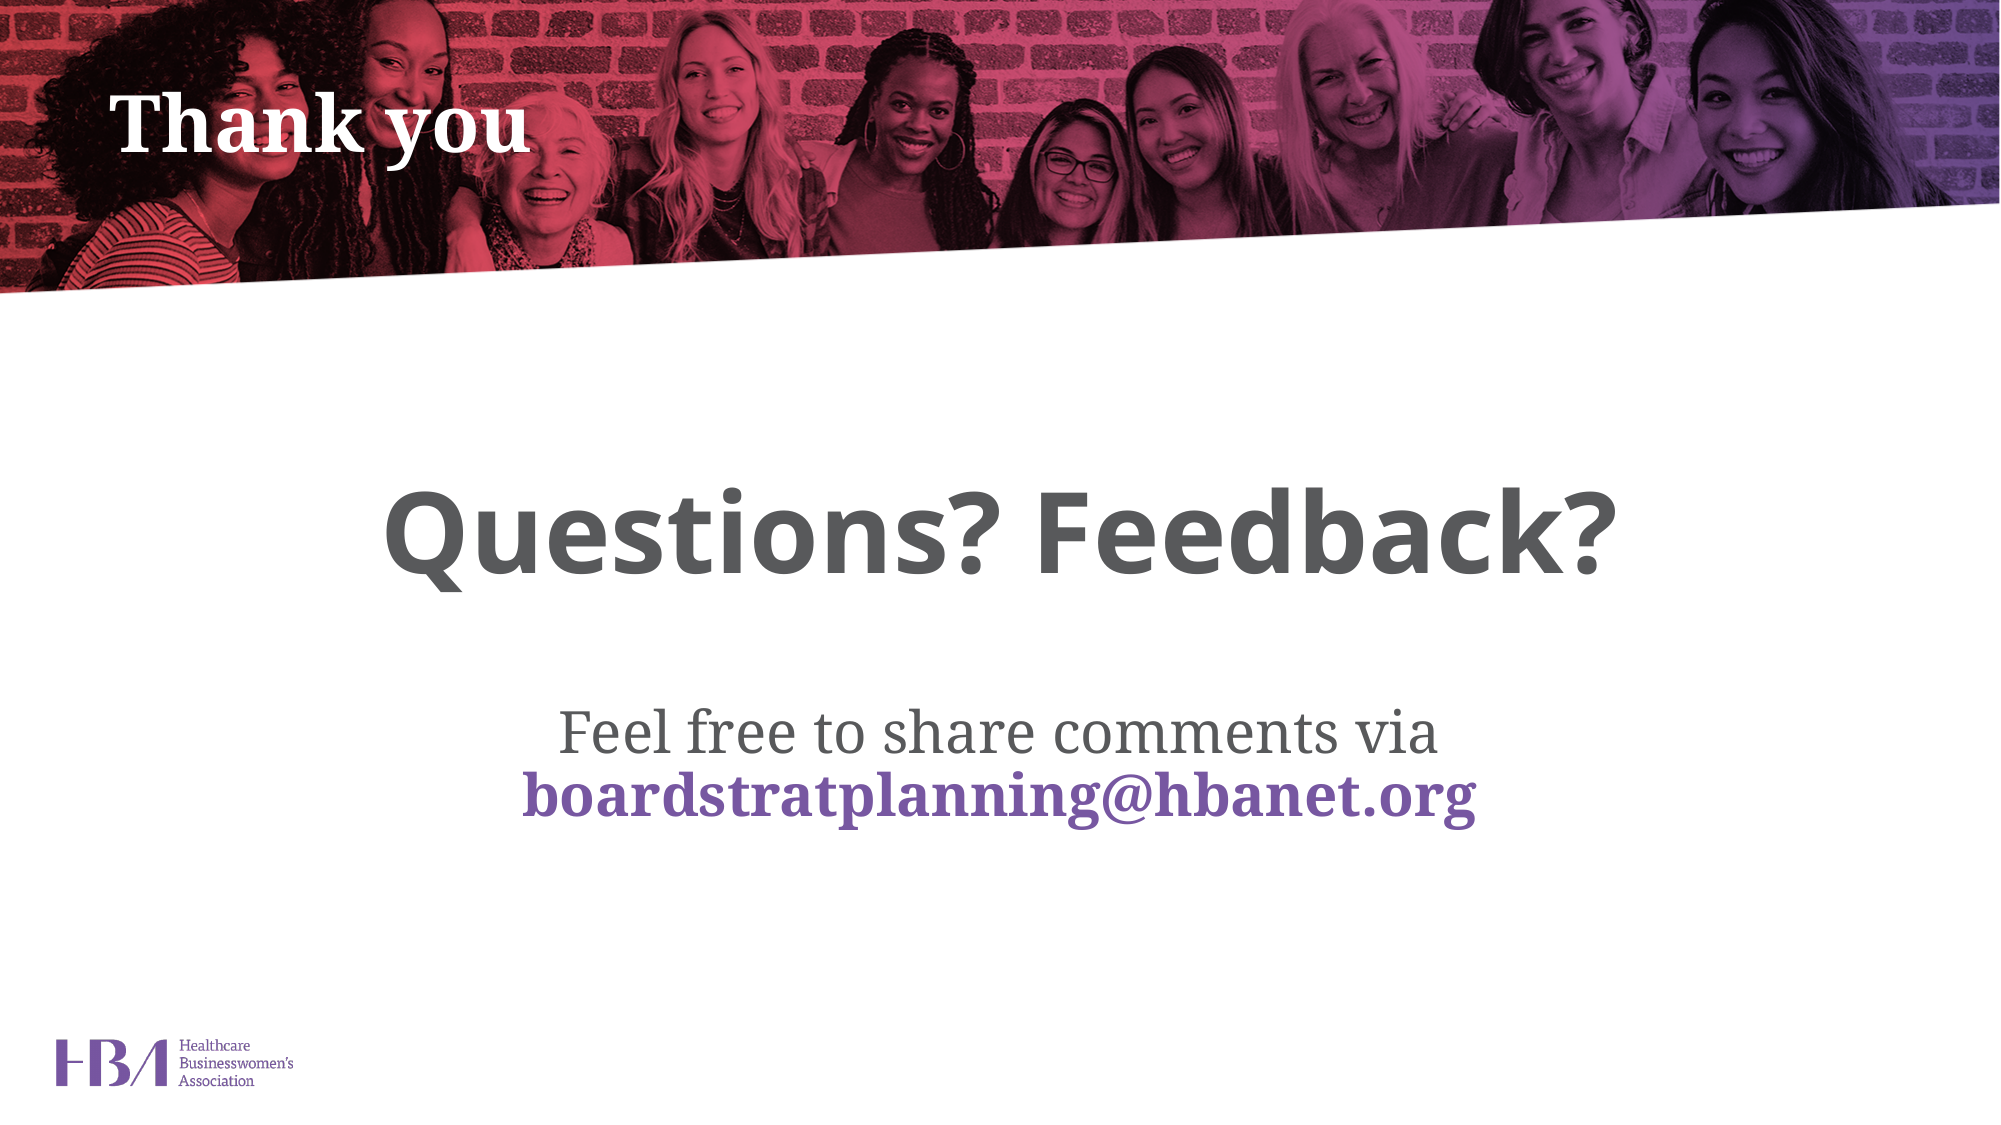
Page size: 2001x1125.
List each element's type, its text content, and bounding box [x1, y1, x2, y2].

picture [0, 0, 2000, 1125]
list Thank you [94, 76, 1863, 181]
text_box Questions? Feedback? Feel free to share comments via boardstratplanning@hbanet.org [340, 469, 1660, 613]
